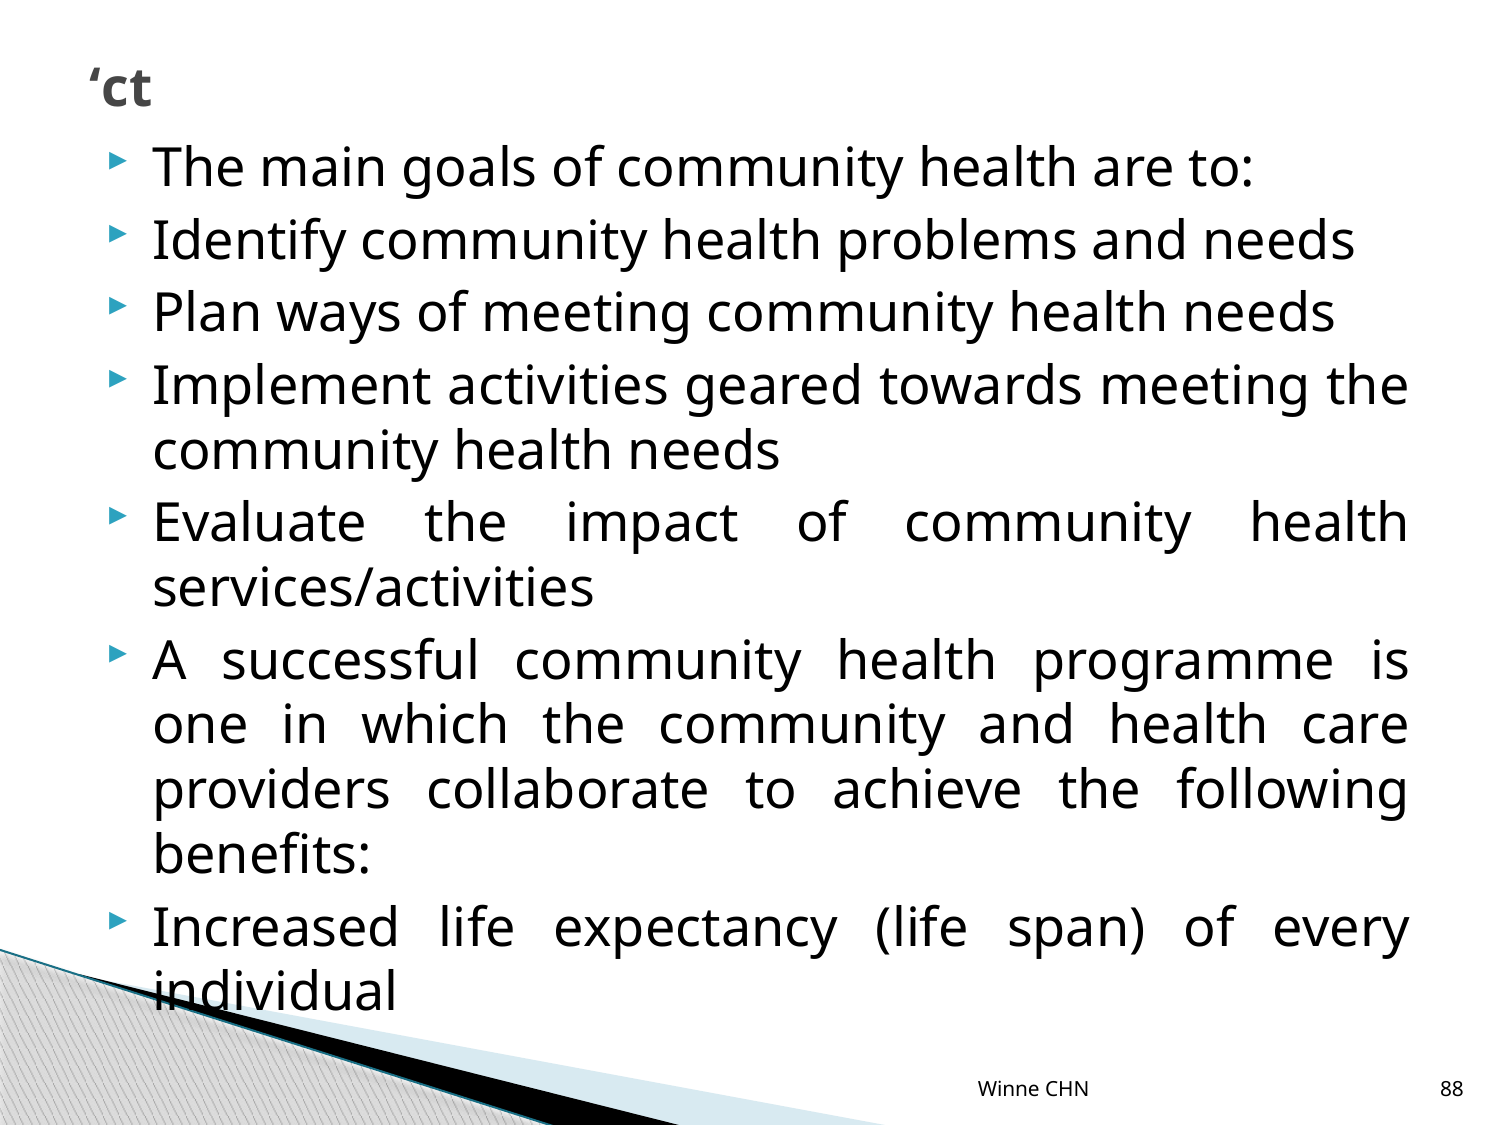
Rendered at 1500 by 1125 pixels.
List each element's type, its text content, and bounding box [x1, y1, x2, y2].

title ‘ct [75, 45, 1425, 125]
footer Winne CHN [718, 1051, 1105, 1112]
slide_number 88 [1418, 1051, 1479, 1112]
list The main goals of community health are to: Identify community health problems and needs Plan ways of meeting community health needs Implement activities geared towards meeting the community health needs Evaluate the impact of community health services/activities A successful community health programme is one in which the community and health care providers collaborate to achieve the following benefits: Increased life expectancy (life span) of every individual [75, 125, 1425, 1038]
